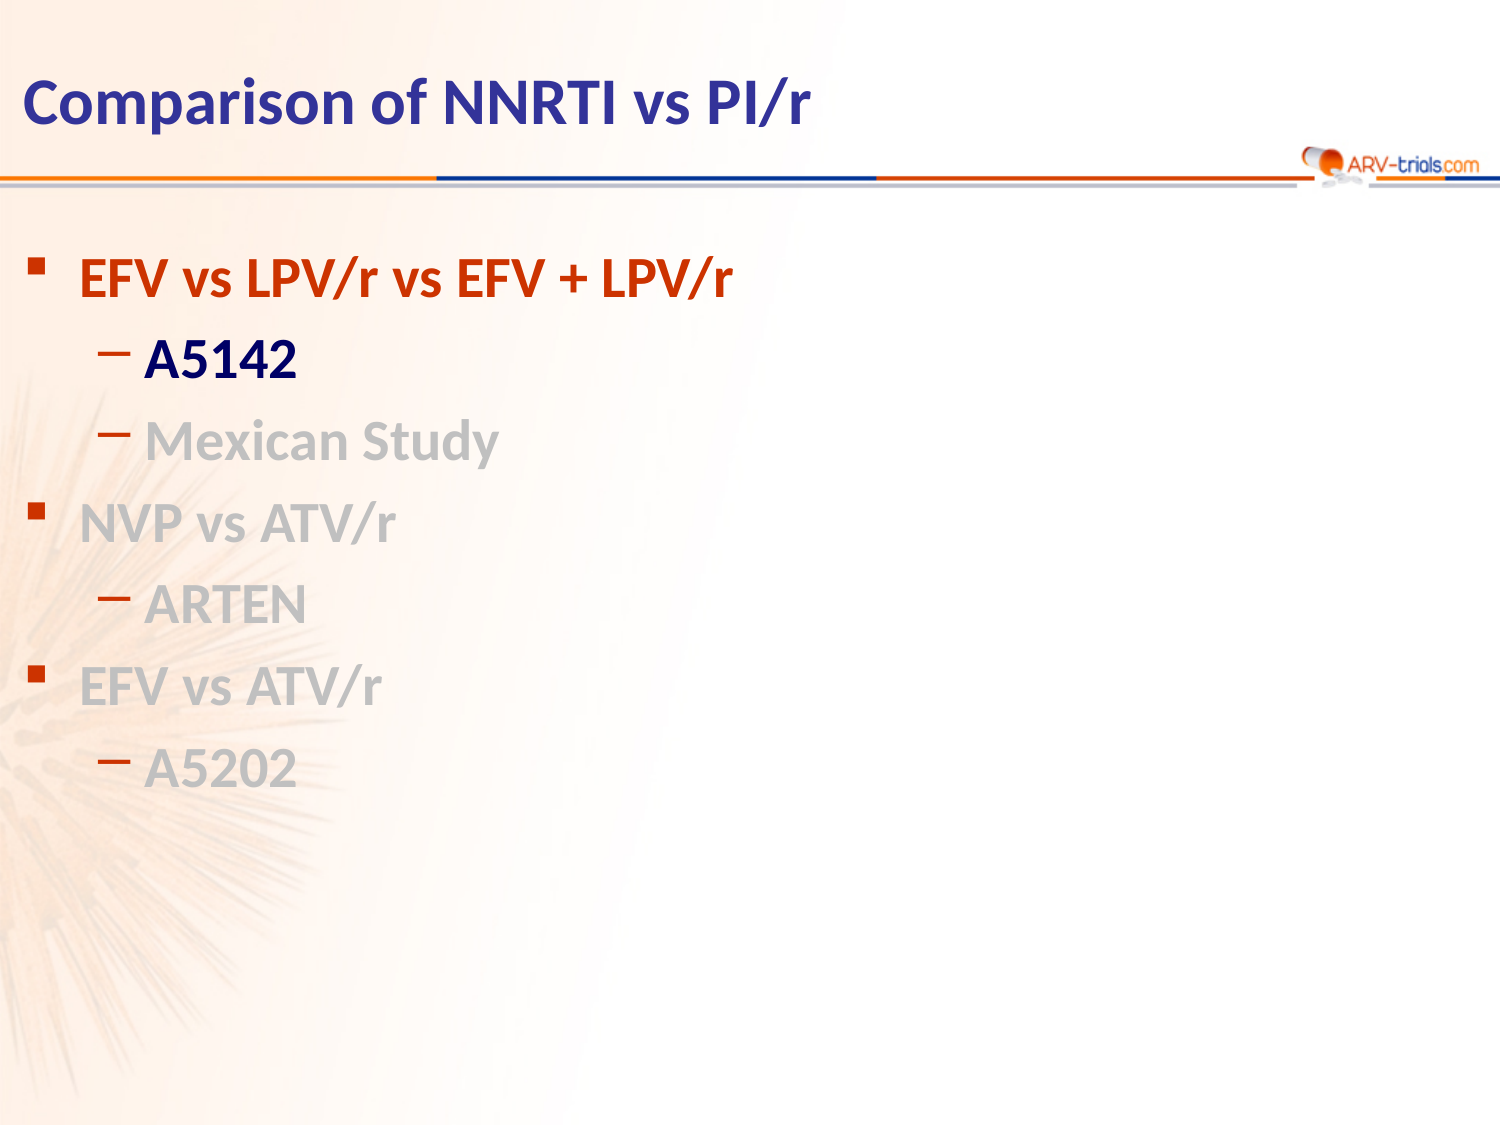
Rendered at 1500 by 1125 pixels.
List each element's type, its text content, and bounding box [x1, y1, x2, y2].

text_box EFV vs LPV/r vs EFV + LPV/r A5142 Mexican Study NVP vs ATV/r ARTEN EFV vs ATV/r A5202 [8, 231, 1489, 1102]
picture [0, 0, 1500, 1125]
title Comparison of NNRTI vs PI/r [8, 7, 1353, 189]
